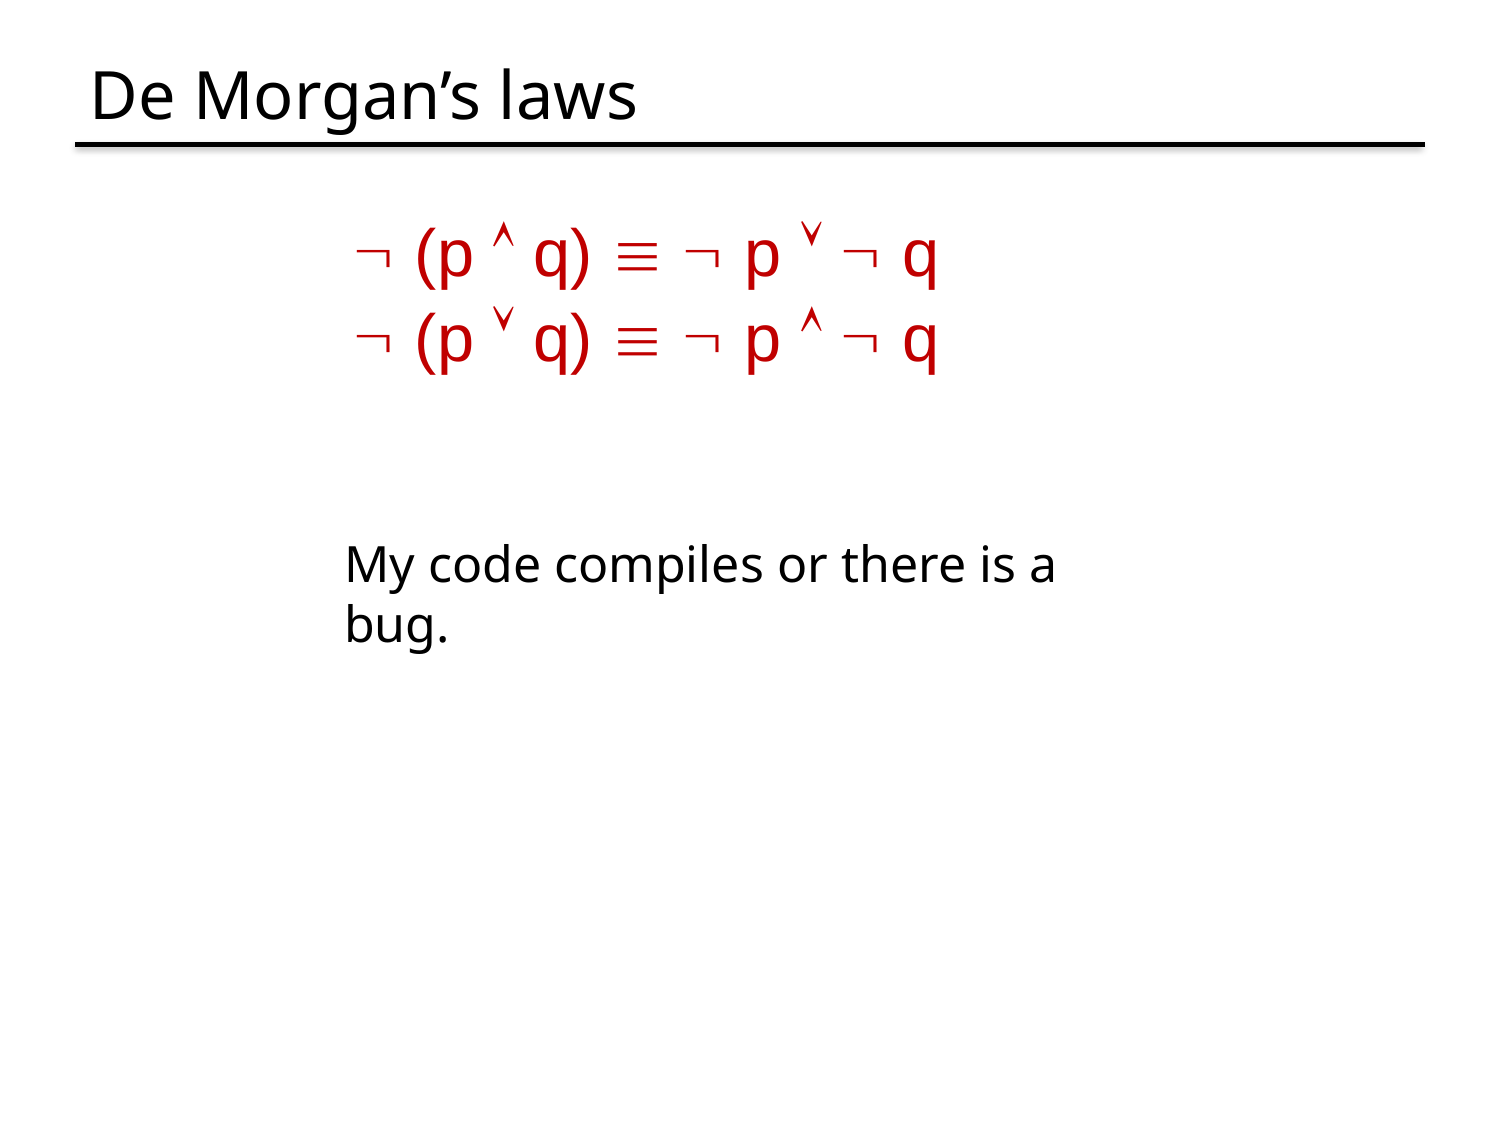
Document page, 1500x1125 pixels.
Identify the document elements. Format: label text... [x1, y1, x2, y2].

title De Morgan’s laws [75, 45, 1425, 145]
list  (p  q)   p   q  (p  q)   p   q [338, 211, 1065, 398]
text_box My code compiles or there is a bug. [329, 524, 1147, 660]
